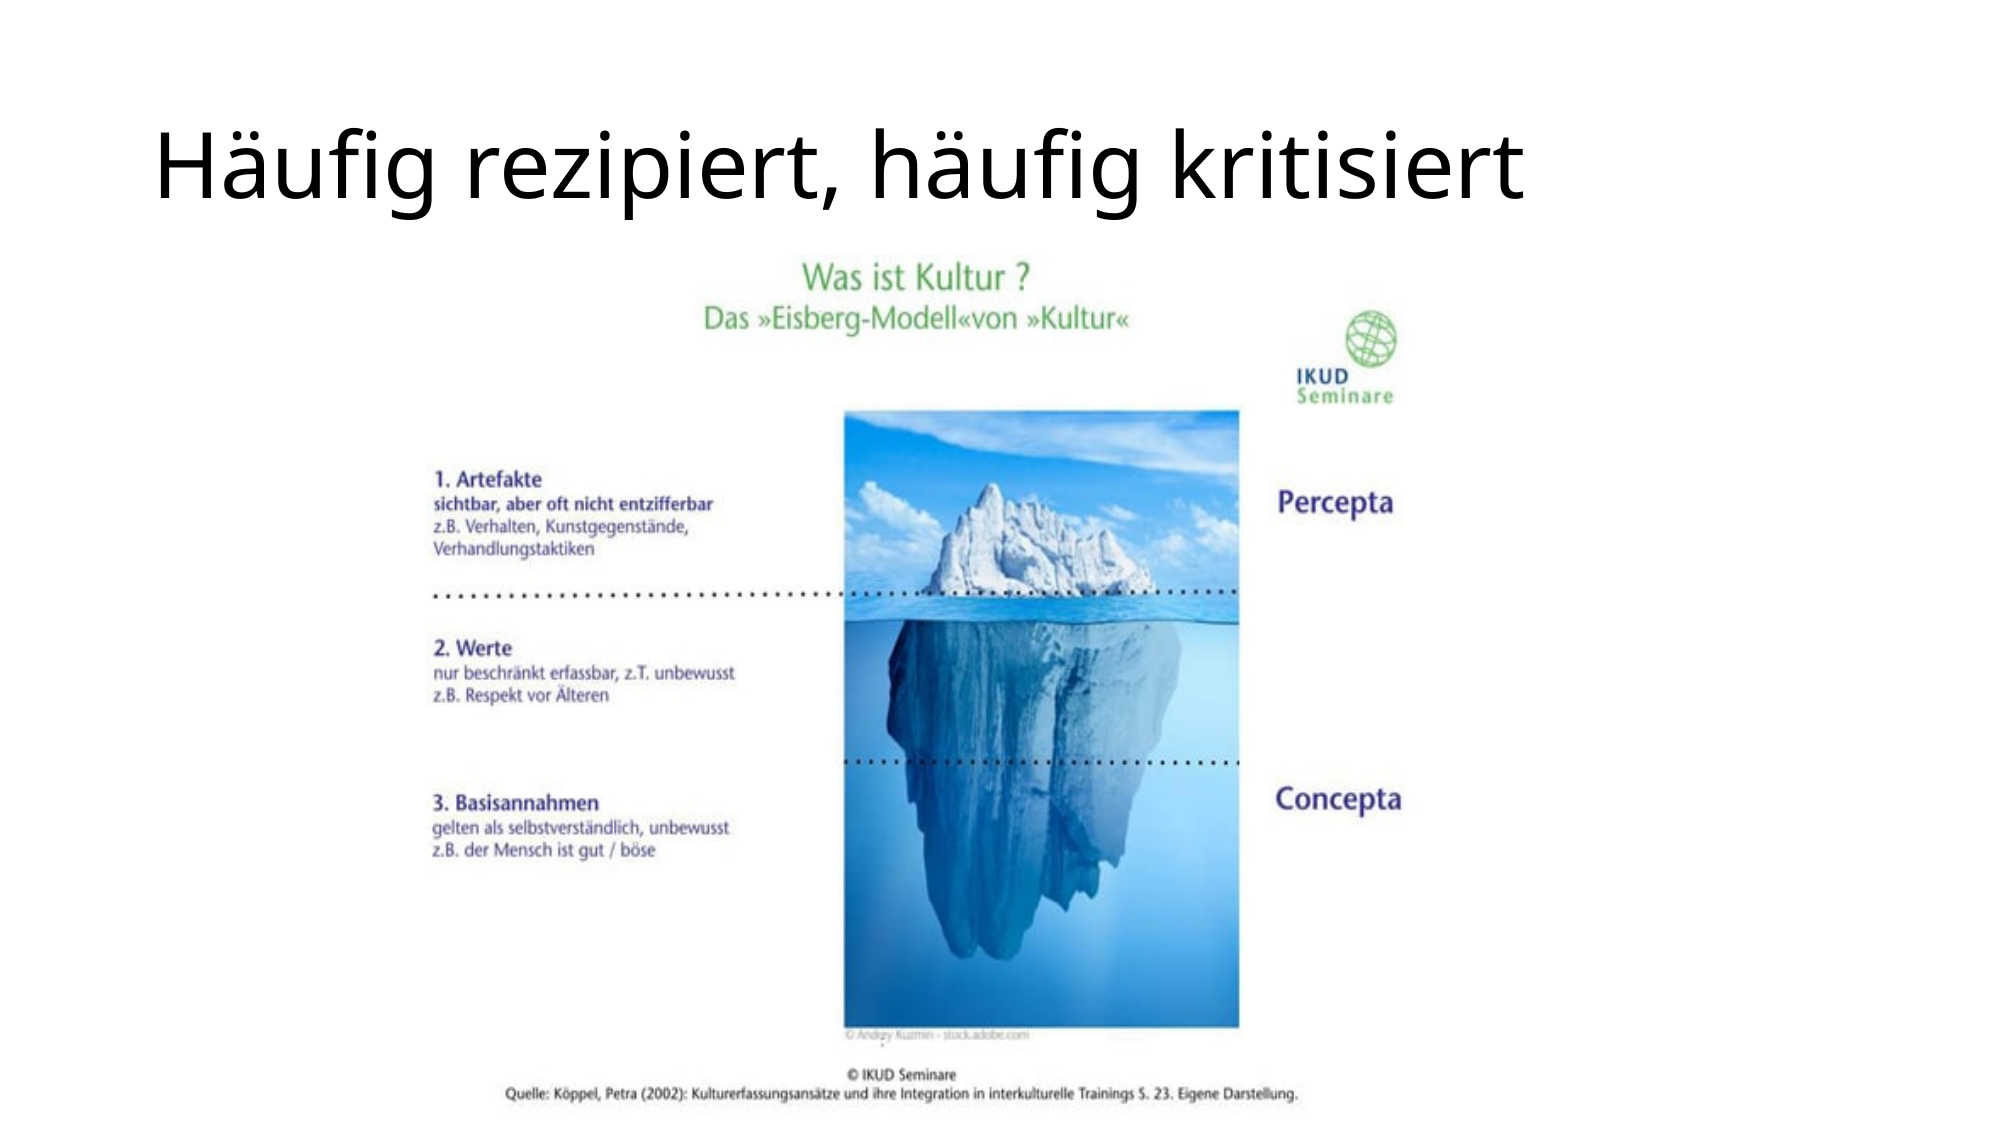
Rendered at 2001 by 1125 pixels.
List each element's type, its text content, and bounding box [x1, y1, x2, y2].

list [399, 254, 1418, 1125]
title Häufig rezipiert, häufig kritisiert [137, 59, 1863, 278]
